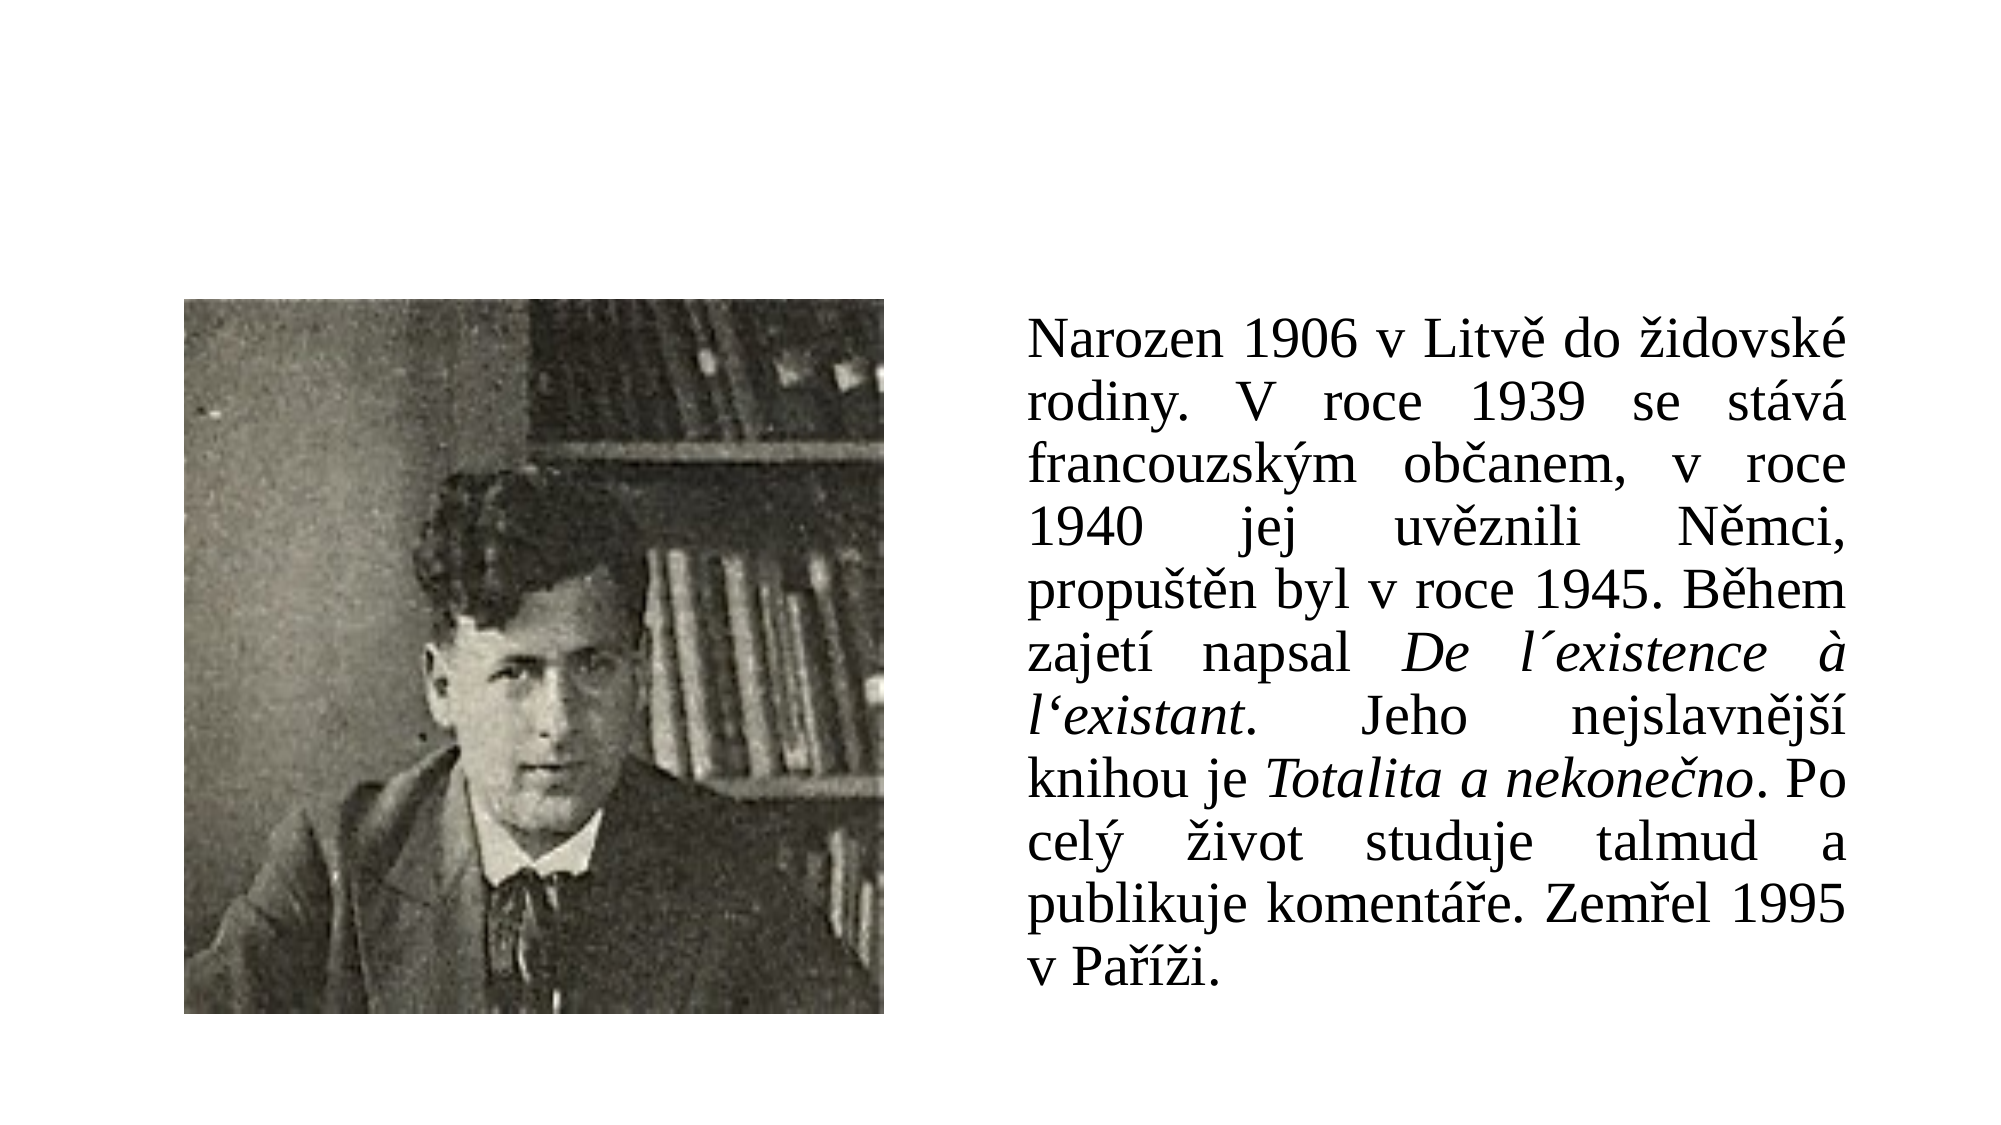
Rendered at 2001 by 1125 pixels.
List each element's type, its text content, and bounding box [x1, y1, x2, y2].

list Narozen 1906 v Litvě do židovské rodiny. V roce 1939 se stává francouzským občanem, v roce 1940 jej uvěznili Němci, propuštěn byl v roce 1945. Během zajetí napsal De l´existence à l‘existant. Jeho nejslavnější knihou je Totalita a nekonečno. Po celý život studuje talmud a publikuje komentáře. Zemřel 1995 v Paříži. [1012, 299, 1863, 1014]
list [184, 299, 884, 1014]
